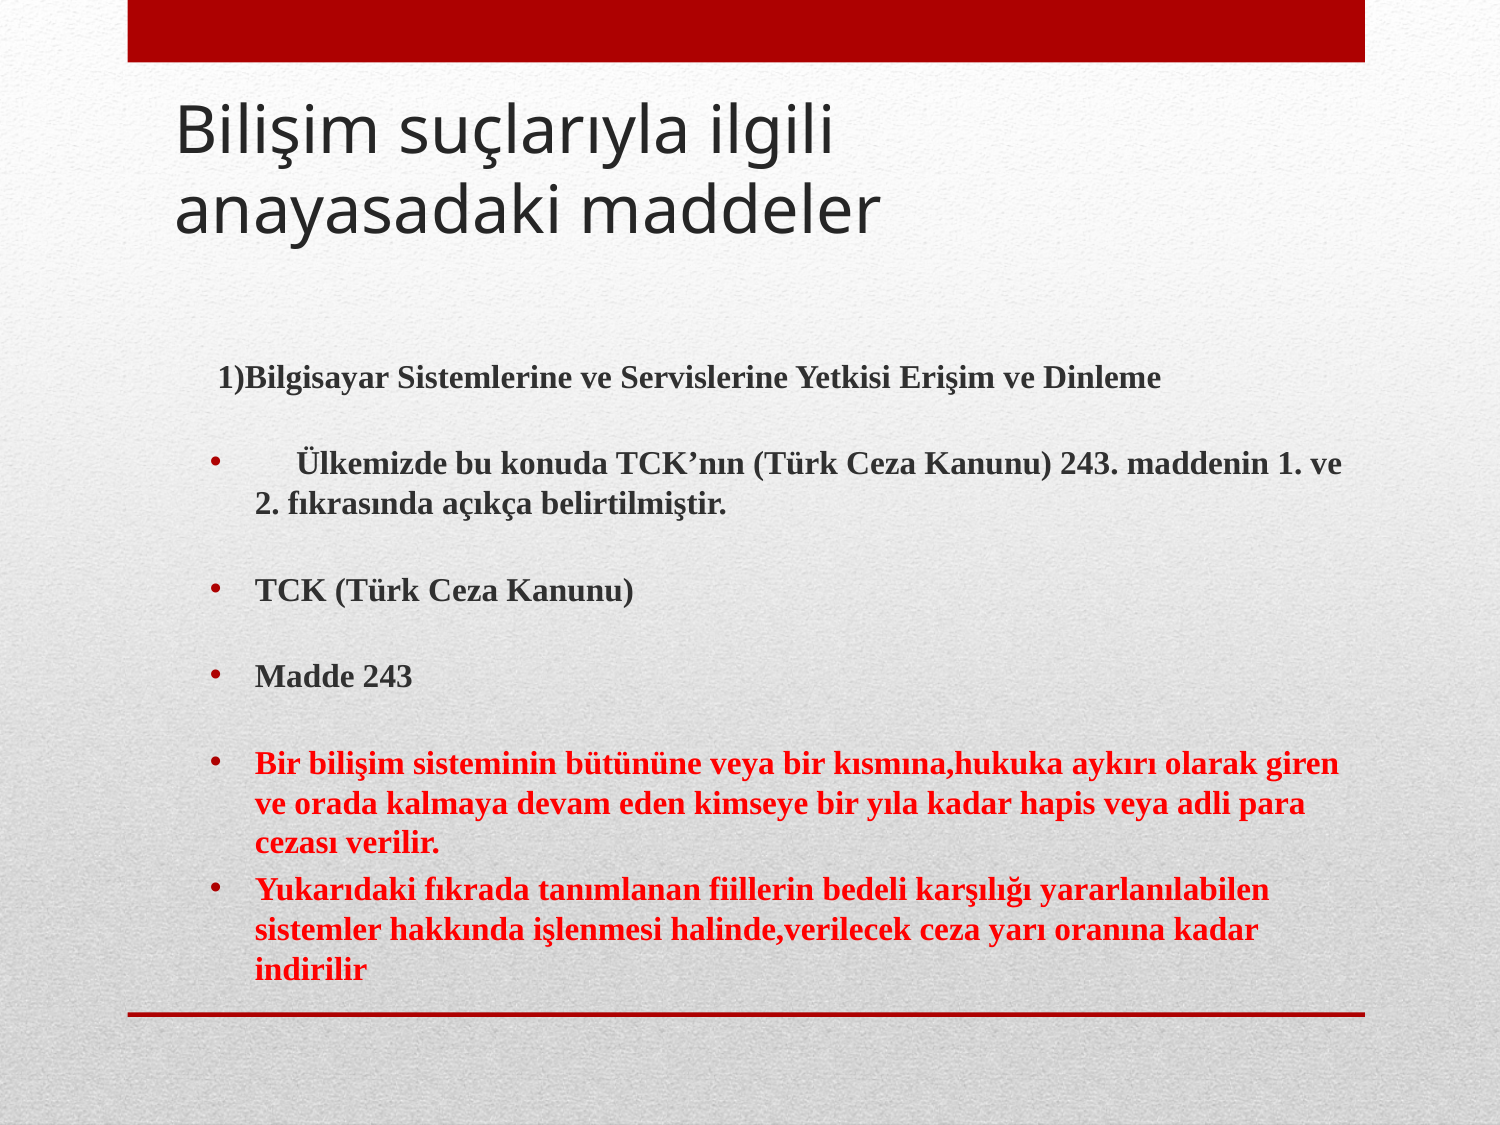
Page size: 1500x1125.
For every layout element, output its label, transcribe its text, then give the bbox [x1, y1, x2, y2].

list 1)Bilgisayar Sistemlerine ve Servislerine Yetkisi Erişim ve Dinleme Ülkemizde bu konuda TCK’nın (Türk Ceza Kanunu) 243. maddenin 1. ve 2. fıkrasında açıkça belirtilmiştir. TCK (Türk Ceza Kanunu) Madde 243 Bir bilişim sisteminin bütününe veya bir kısmına,hukuka aykırı olarak giren ve orada kalmaya devam eden kimseye bir yıla kadar hapis veya adli para cezası verilir. Yukarıdaki fıkrada tanımlanan fiillerin bedeli karşılığı yararlanılabilen sistemler hakkında işlenmesi halinde,verilecek ceza yarı oranına kadar indirilir [194, 290, 1382, 1012]
title Bilişim suçlarıyla ilgili anayasadaki maddeler [159, 66, 1228, 254]
